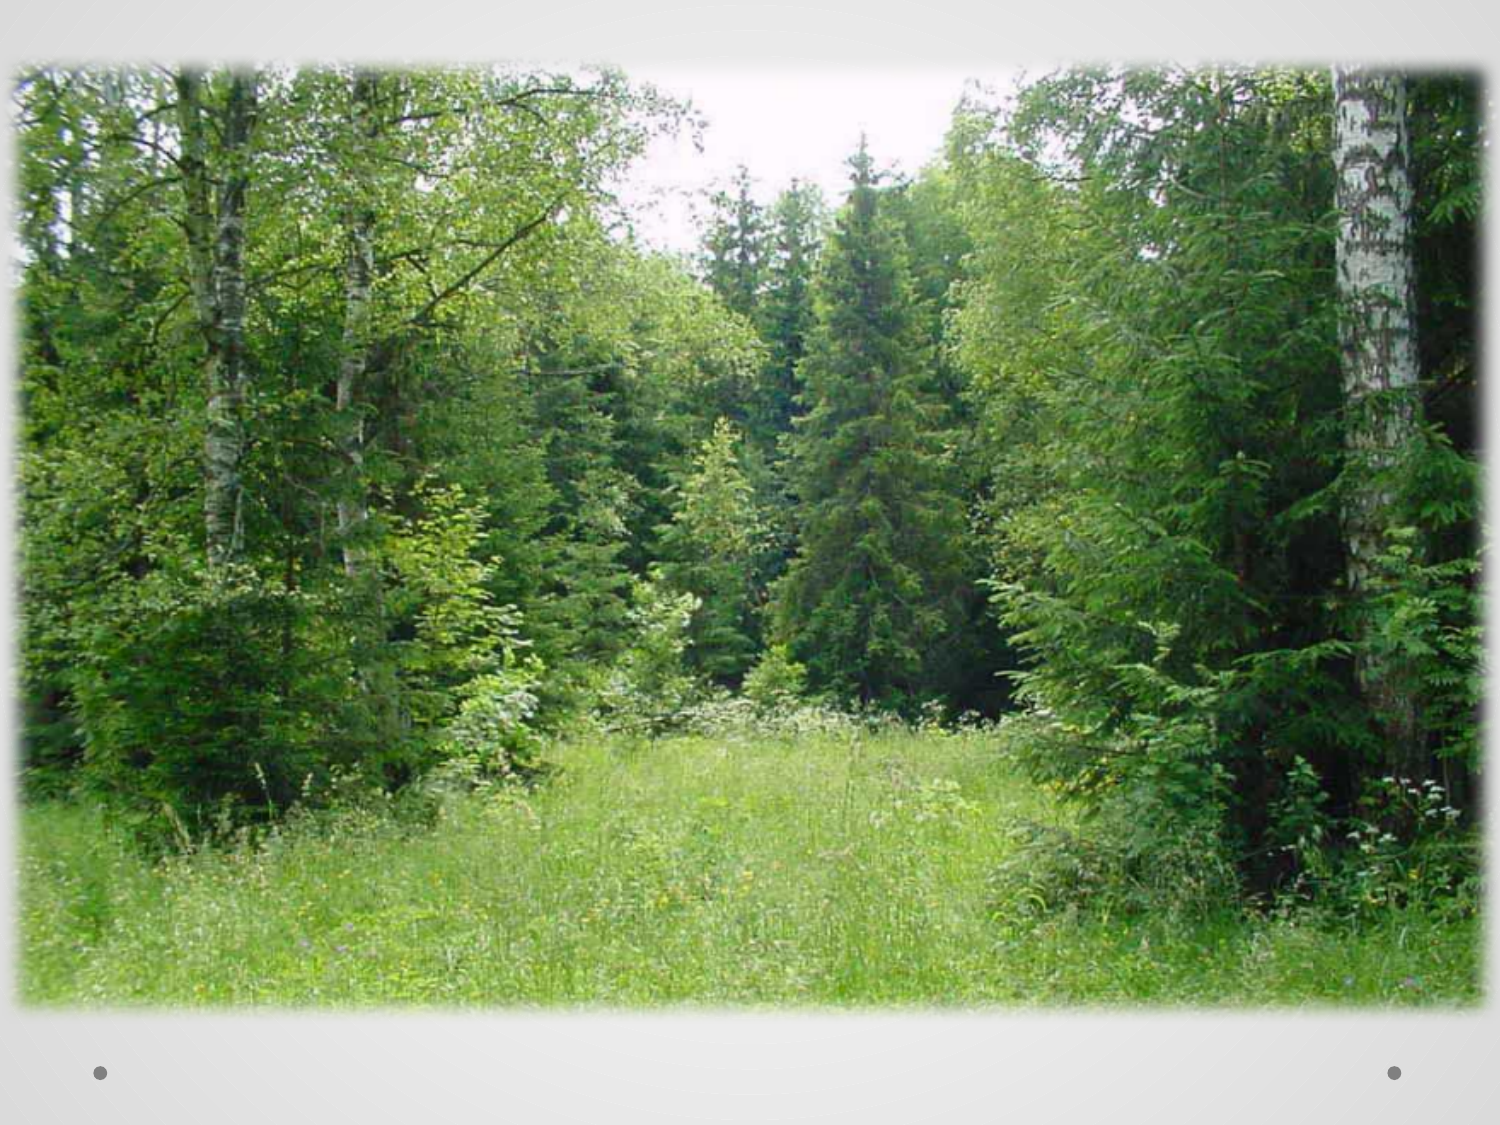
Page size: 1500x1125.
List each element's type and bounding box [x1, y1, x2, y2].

picture [2, 54, 1500, 1024]
